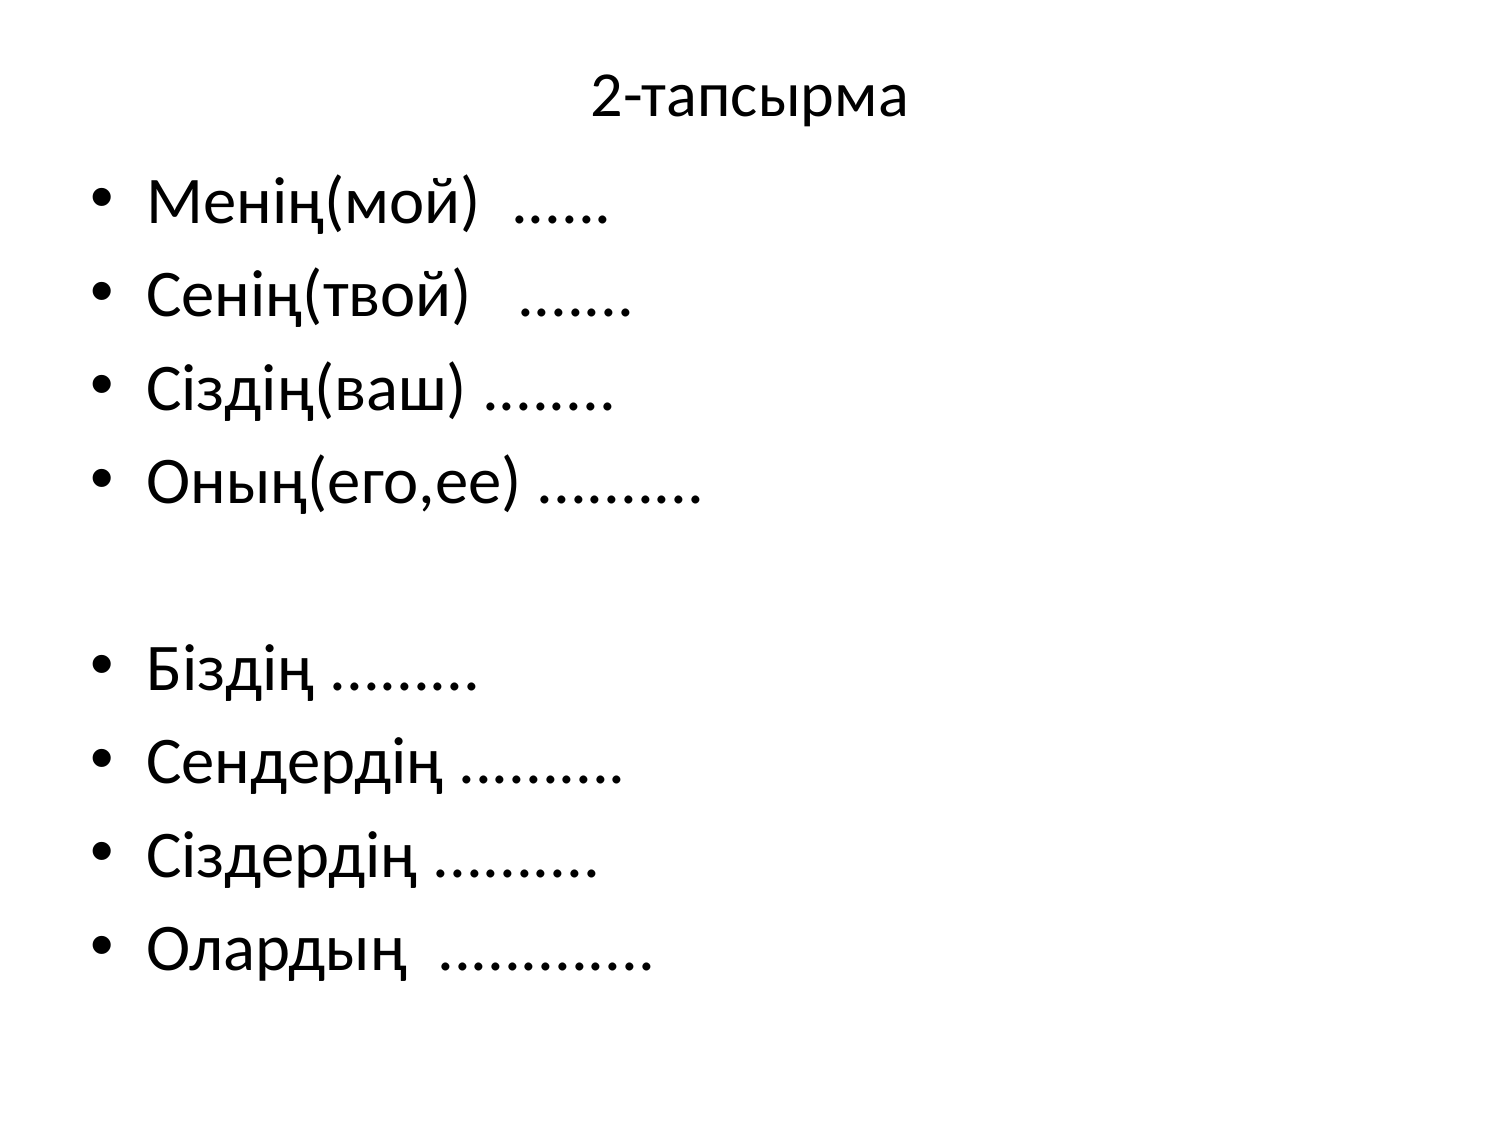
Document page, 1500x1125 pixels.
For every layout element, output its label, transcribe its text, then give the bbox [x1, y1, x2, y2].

title 2-тапсырма [75, 45, 1425, 138]
list Менің(мой) ...... Сенің(твой) ....... Сіздің(ваш) ........ Оның(его,ее) .......... Біздің ......... Сендердің .......... Сіздердің .......... Олардың ............. [75, 149, 1425, 1005]
